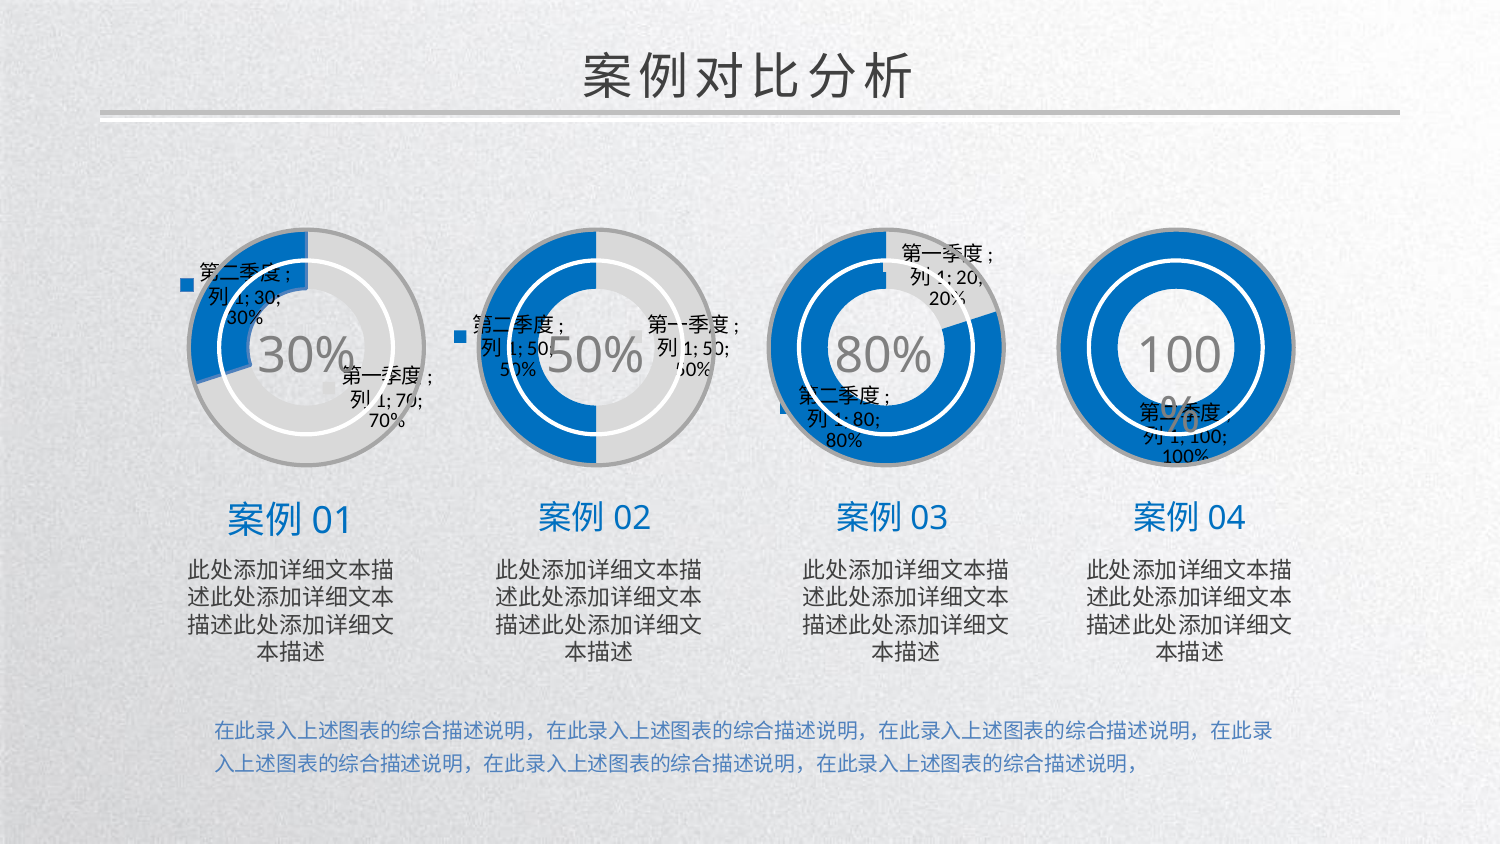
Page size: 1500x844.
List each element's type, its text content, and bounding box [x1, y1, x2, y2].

text_box 此处添加详细文本描述此处添加详细文本描述此处添加详细文本描述 [169, 549, 413, 671]
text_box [1150, 204, 1439, 495]
text_box 案例03 [821, 504, 964, 544]
text_box 此处添加详细文本描述此处添加详细文本描述此处添加详细文本描述 [477, 549, 721, 671]
text_box 案例对比分析 [567, 37, 929, 112]
picture [0, 0, 1500, 844]
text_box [60, 204, 570, 495]
text_box 在此录入上述图表的综合描述说明，在此录入上述图表的综合描述说明，在此录入上述图表的综合描述说明，在此录入上述图表的综合描述说明，在此录入上述图表的综合描述说明，在此录入上述图表的综合描述说明， [199, 702, 1301, 783]
text_box 案例02 [524, 504, 666, 544]
text_box 案例04 [1118, 504, 1261, 544]
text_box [640, 204, 1149, 495]
text_box 案例01 [213, 504, 370, 549]
text_box 此处添加详细文本描述此处添加详细文本描述此处添加详细文本描述 [1067, 549, 1311, 671]
text_box 此处添加详细文本描述此处添加详细文本描述此处添加详细文本描述 [784, 549, 1028, 671]
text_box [570, 204, 639, 495]
